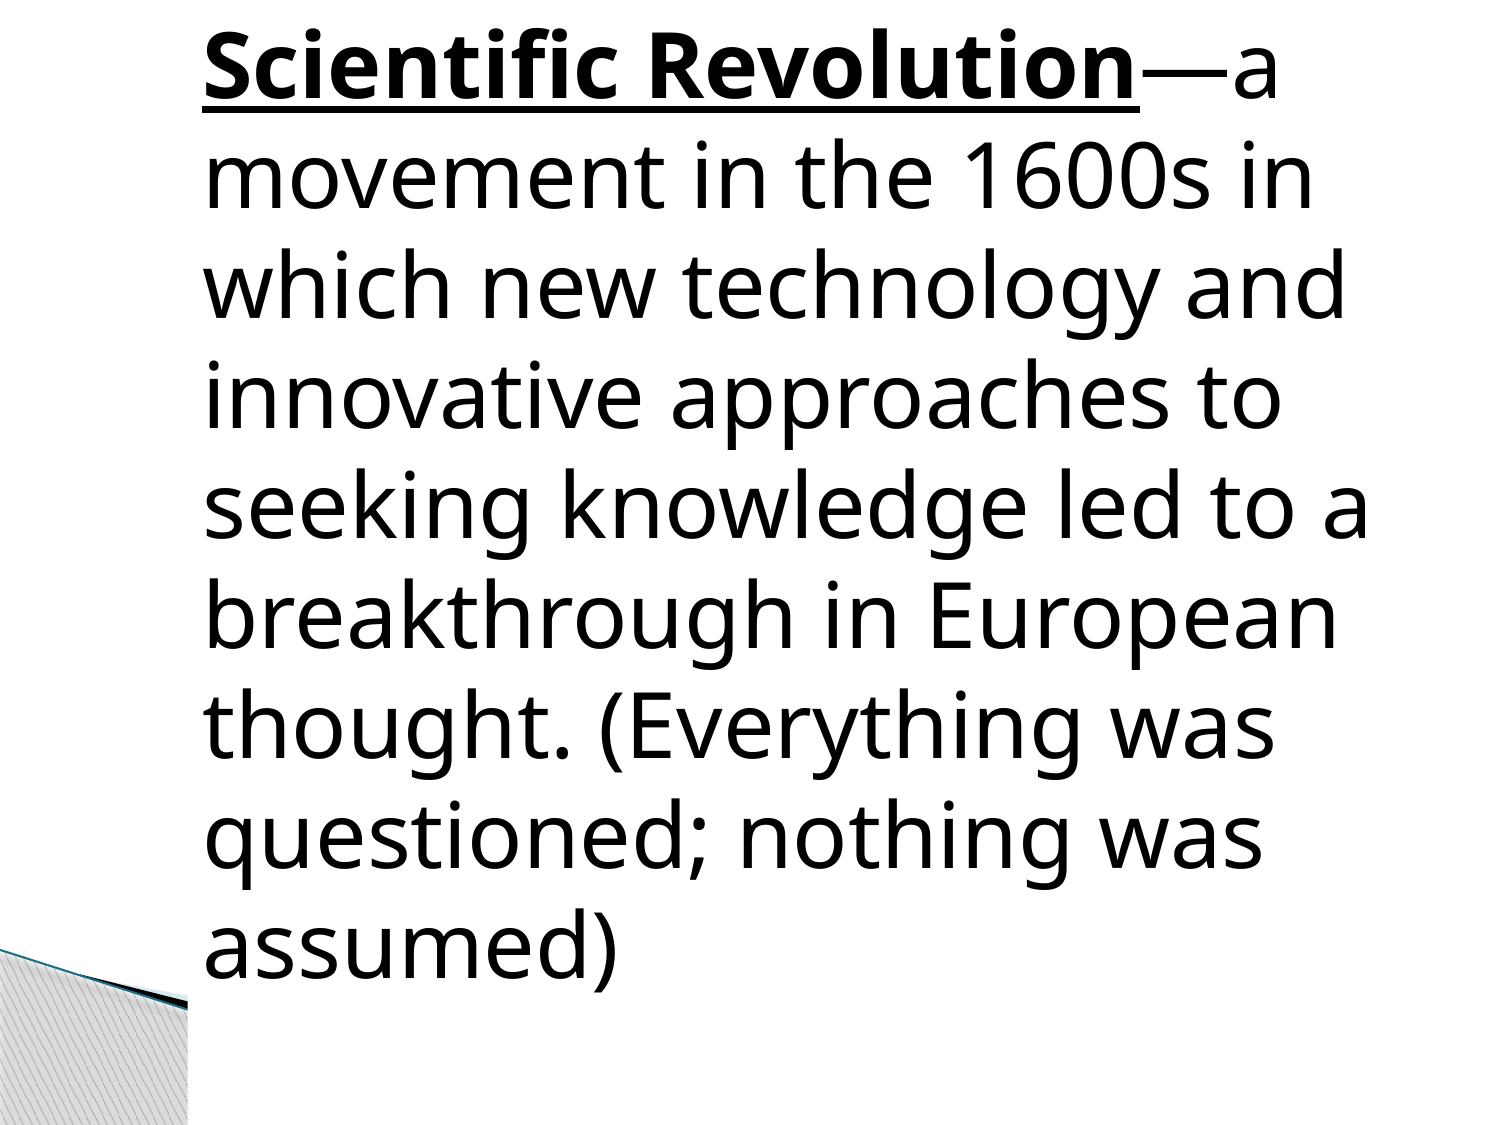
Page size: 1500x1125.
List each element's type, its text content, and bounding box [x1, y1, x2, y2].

list Scientific Revolution—a movement in the 1600s in which new technology and innovative approaches to seeking knowledge led to a breakthrough in European thought. (Everything was questioned; nothing was assumed) [187, 0, 1468, 1125]
